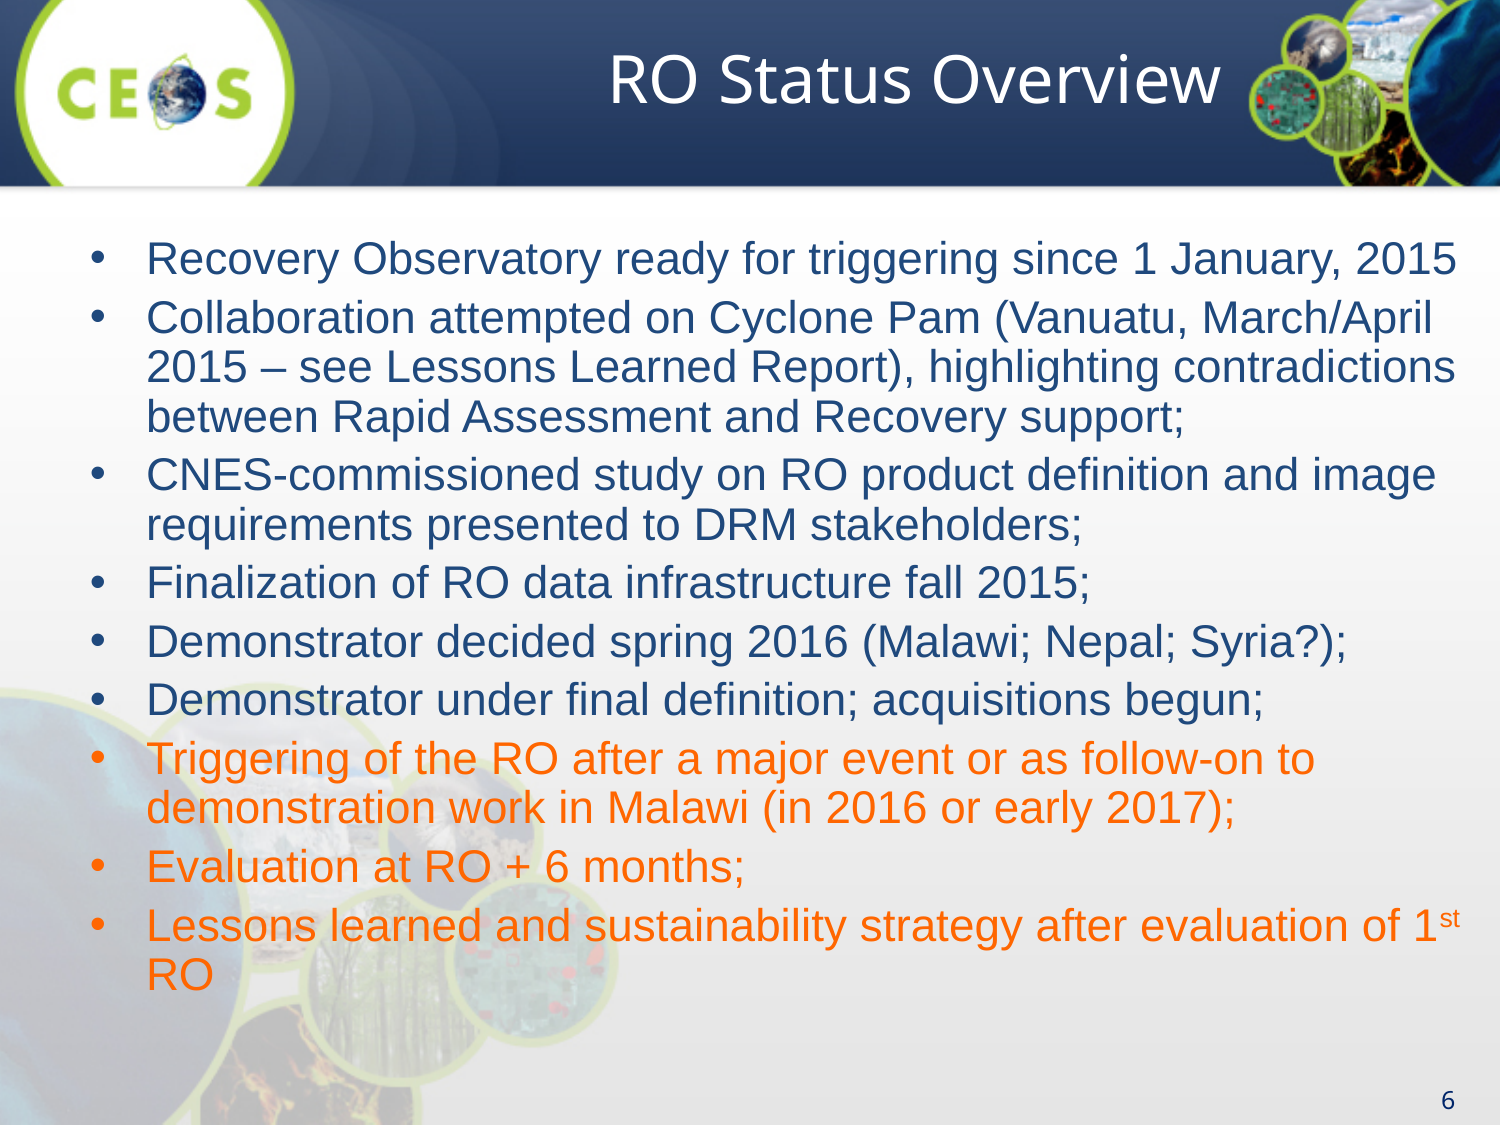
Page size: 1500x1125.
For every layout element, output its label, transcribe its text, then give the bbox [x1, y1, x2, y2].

slide_number 6 [1193, 1076, 1464, 1112]
text_box RO Status Overview [336, 16, 1238, 138]
text_box Recovery Observatory ready for triggering since 1 January, 2015 Collaboration attempted on Cyclone Pam (Vanuatu, March/April 2015 – see Lessons Learned Report), highlighting contradictions between Rapid Assessment and Recovery support; CNES-commissioned study on RO product definition and image requirements presented to DRM stakeholders; Finalization of RO data infrastructure fall 2015; Demonstrator decided spring 2016 (Malawi; Nepal; Syria?); Demonstrator under final definition; acquisitions begun; Triggering of the RO after a major event or as follow-on to demonstration work in Malawi (in 2016 or early 2017); Evaluation at RO + 6 months; Lessons learned and sustainability strategy after evaluation of 1st RO [0, 227, 1491, 1063]
picture [0, 0, 1500, 1125]
